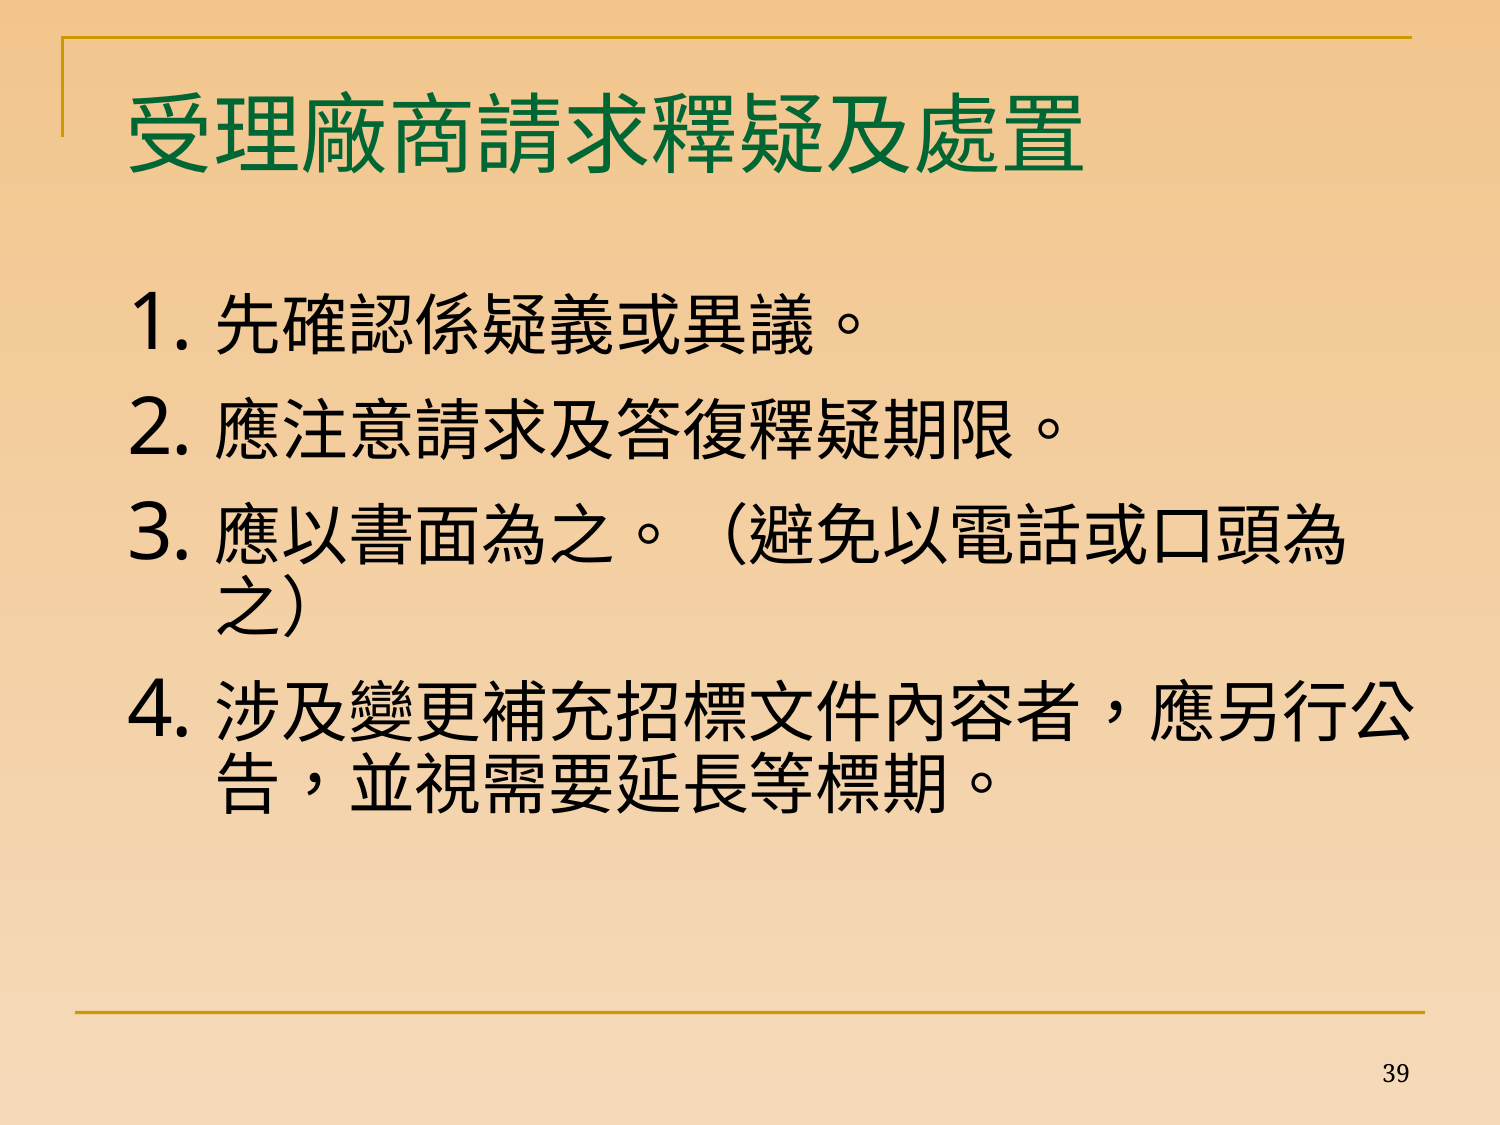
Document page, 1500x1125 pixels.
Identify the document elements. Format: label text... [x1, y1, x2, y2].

slide_number 39 [1074, 1024, 1425, 1100]
title 受理廠商請求釋疑及處置 [110, 71, 1390, 232]
text_box 先確認係疑義或異議。 應注意請求及答復釋疑期限。 應以書面為之。（避免以電話或口頭為之） 涉及變更補充招標文件內容者，應另行公告，並視需要延長等標期。 [112, 284, 1450, 1000]
